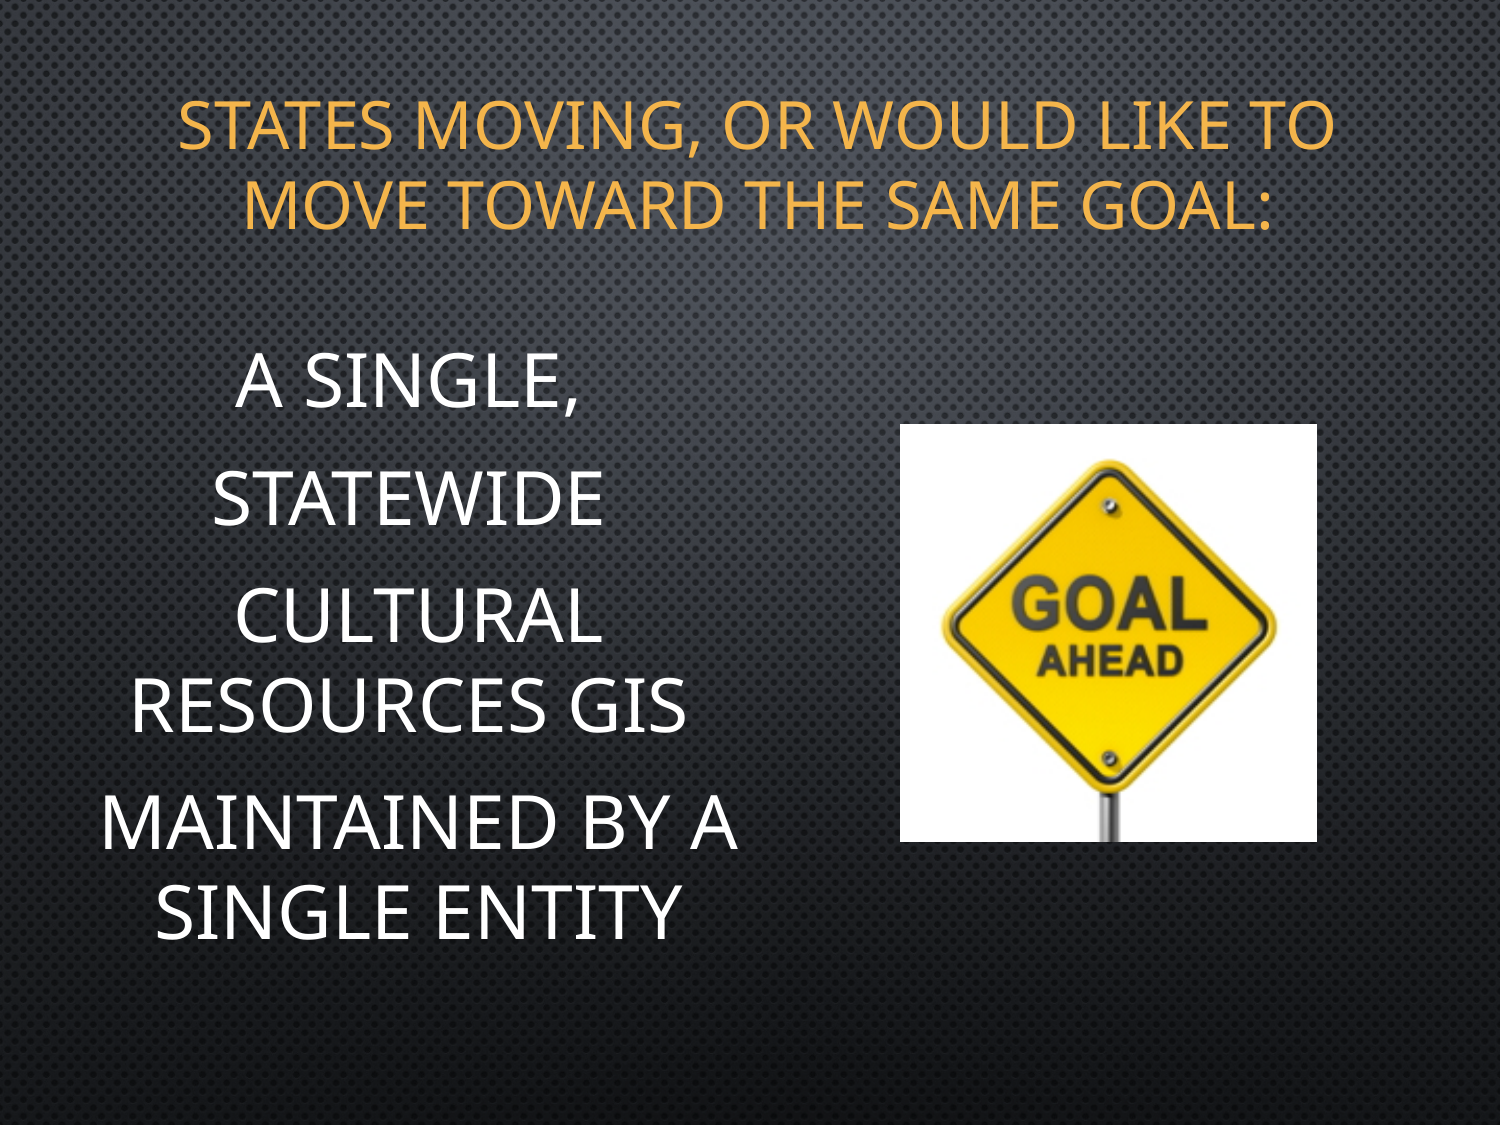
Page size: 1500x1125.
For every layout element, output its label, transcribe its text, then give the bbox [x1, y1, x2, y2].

picture [899, 424, 1317, 842]
title States moving, or would like to move toward the same goal: [150, 125, 1367, 250]
list A single, statewide cultural resources GIS maintained by a single entity [50, 299, 788, 988]
